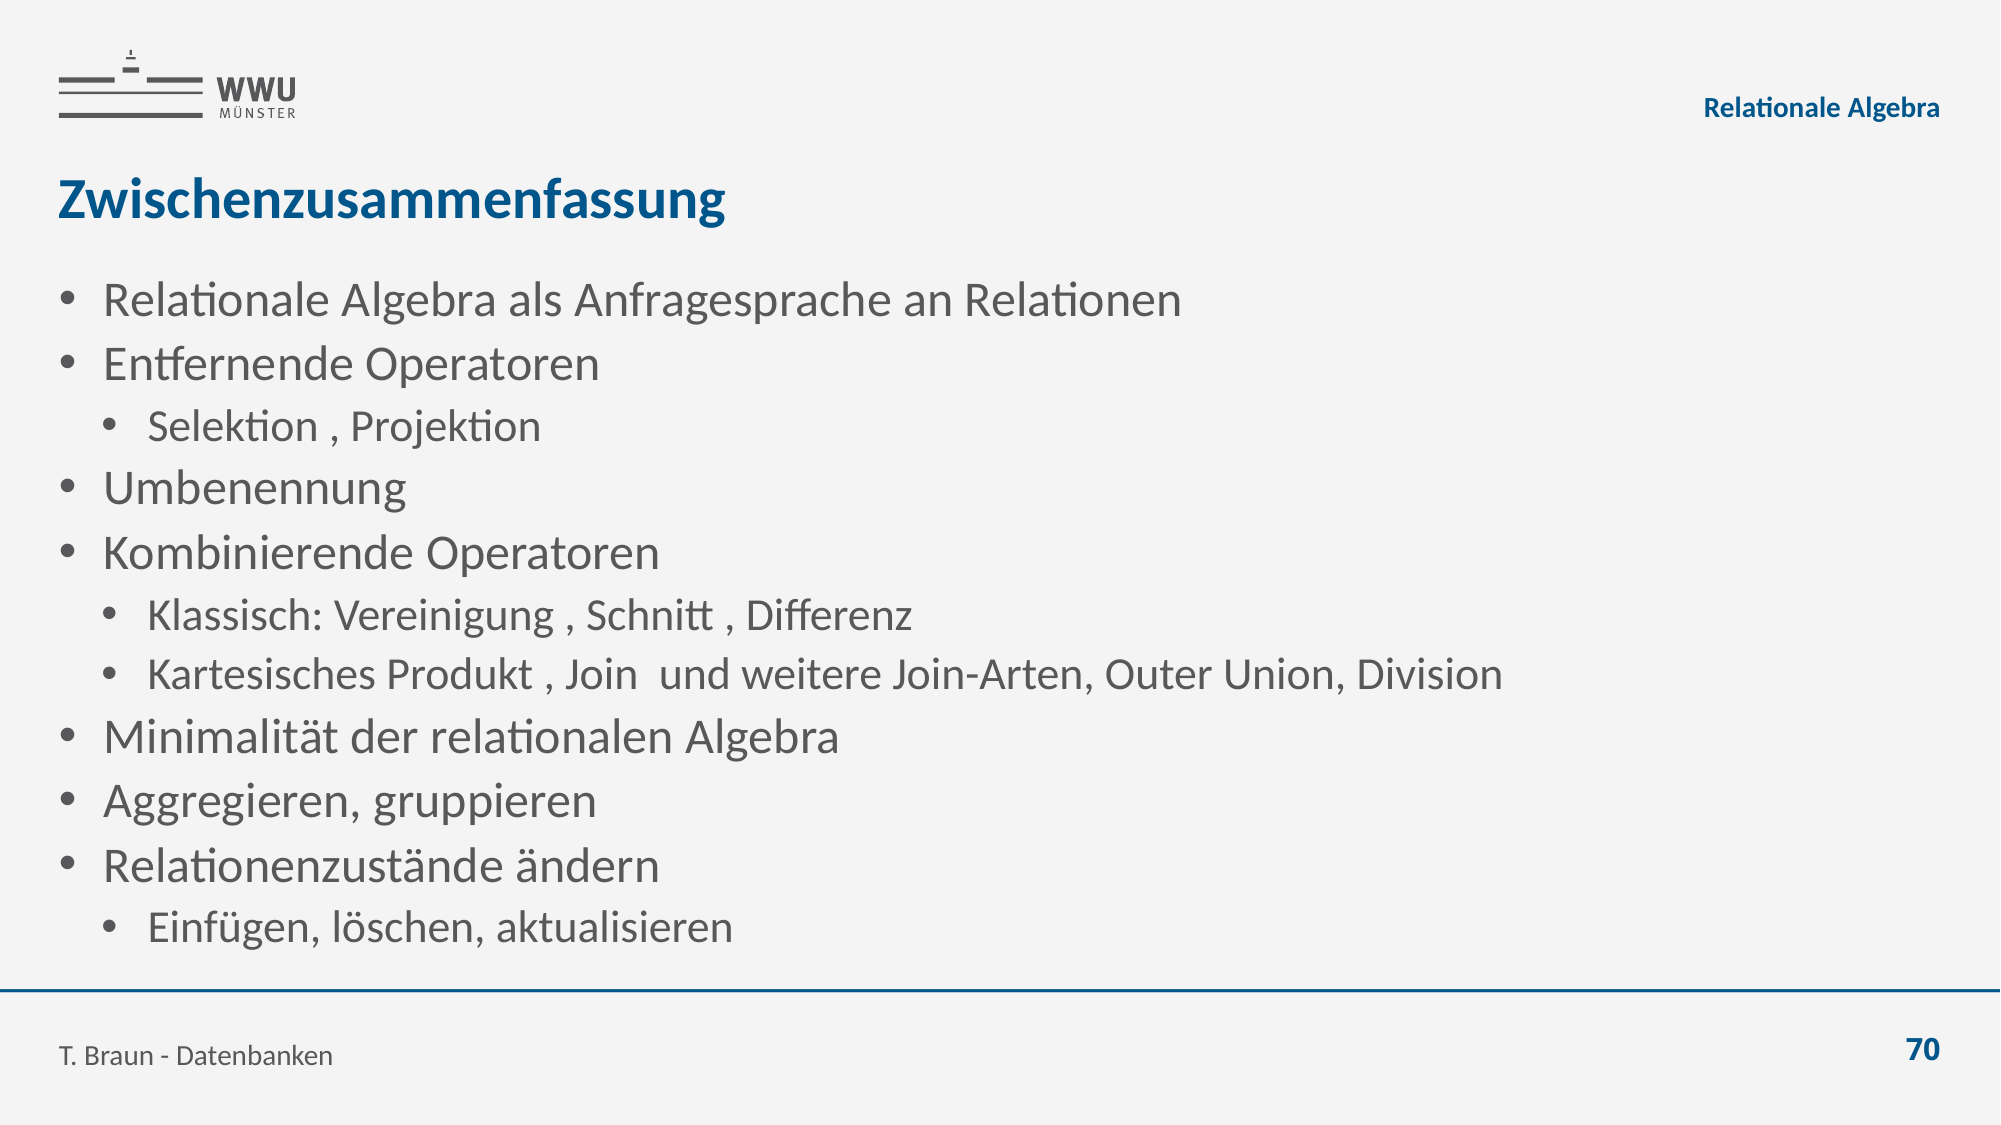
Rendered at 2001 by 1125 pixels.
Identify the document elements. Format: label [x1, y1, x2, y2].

title [58, 148, 1941, 243]
slide_number [589, 63, 1941, 123]
slide_number [1822, 1012, 1941, 1072]
footer [58, 1012, 1440, 1072]
